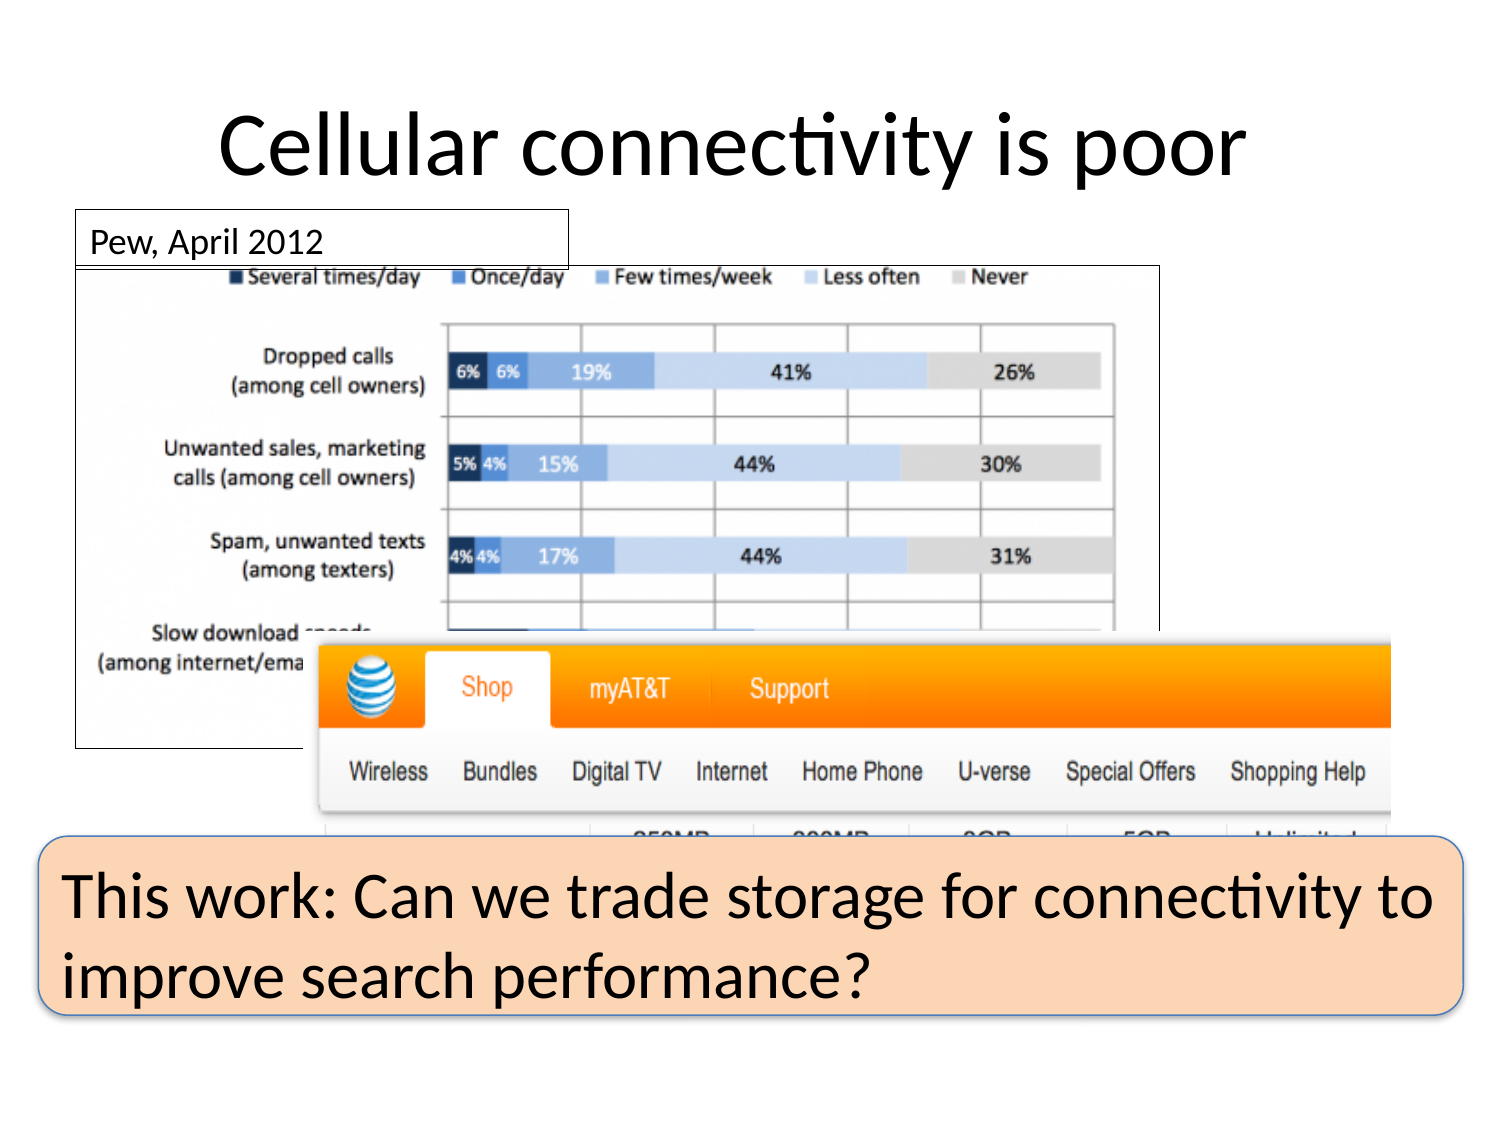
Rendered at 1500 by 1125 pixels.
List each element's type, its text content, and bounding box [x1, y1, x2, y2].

title Cellular connectivity is poor [0, 45, 1500, 233]
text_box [74, 209, 1160, 749]
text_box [299, 631, 1413, 976]
text_box This work: Can we trade storage for connectivity to improve search performance? [37, 835, 1465, 1016]
